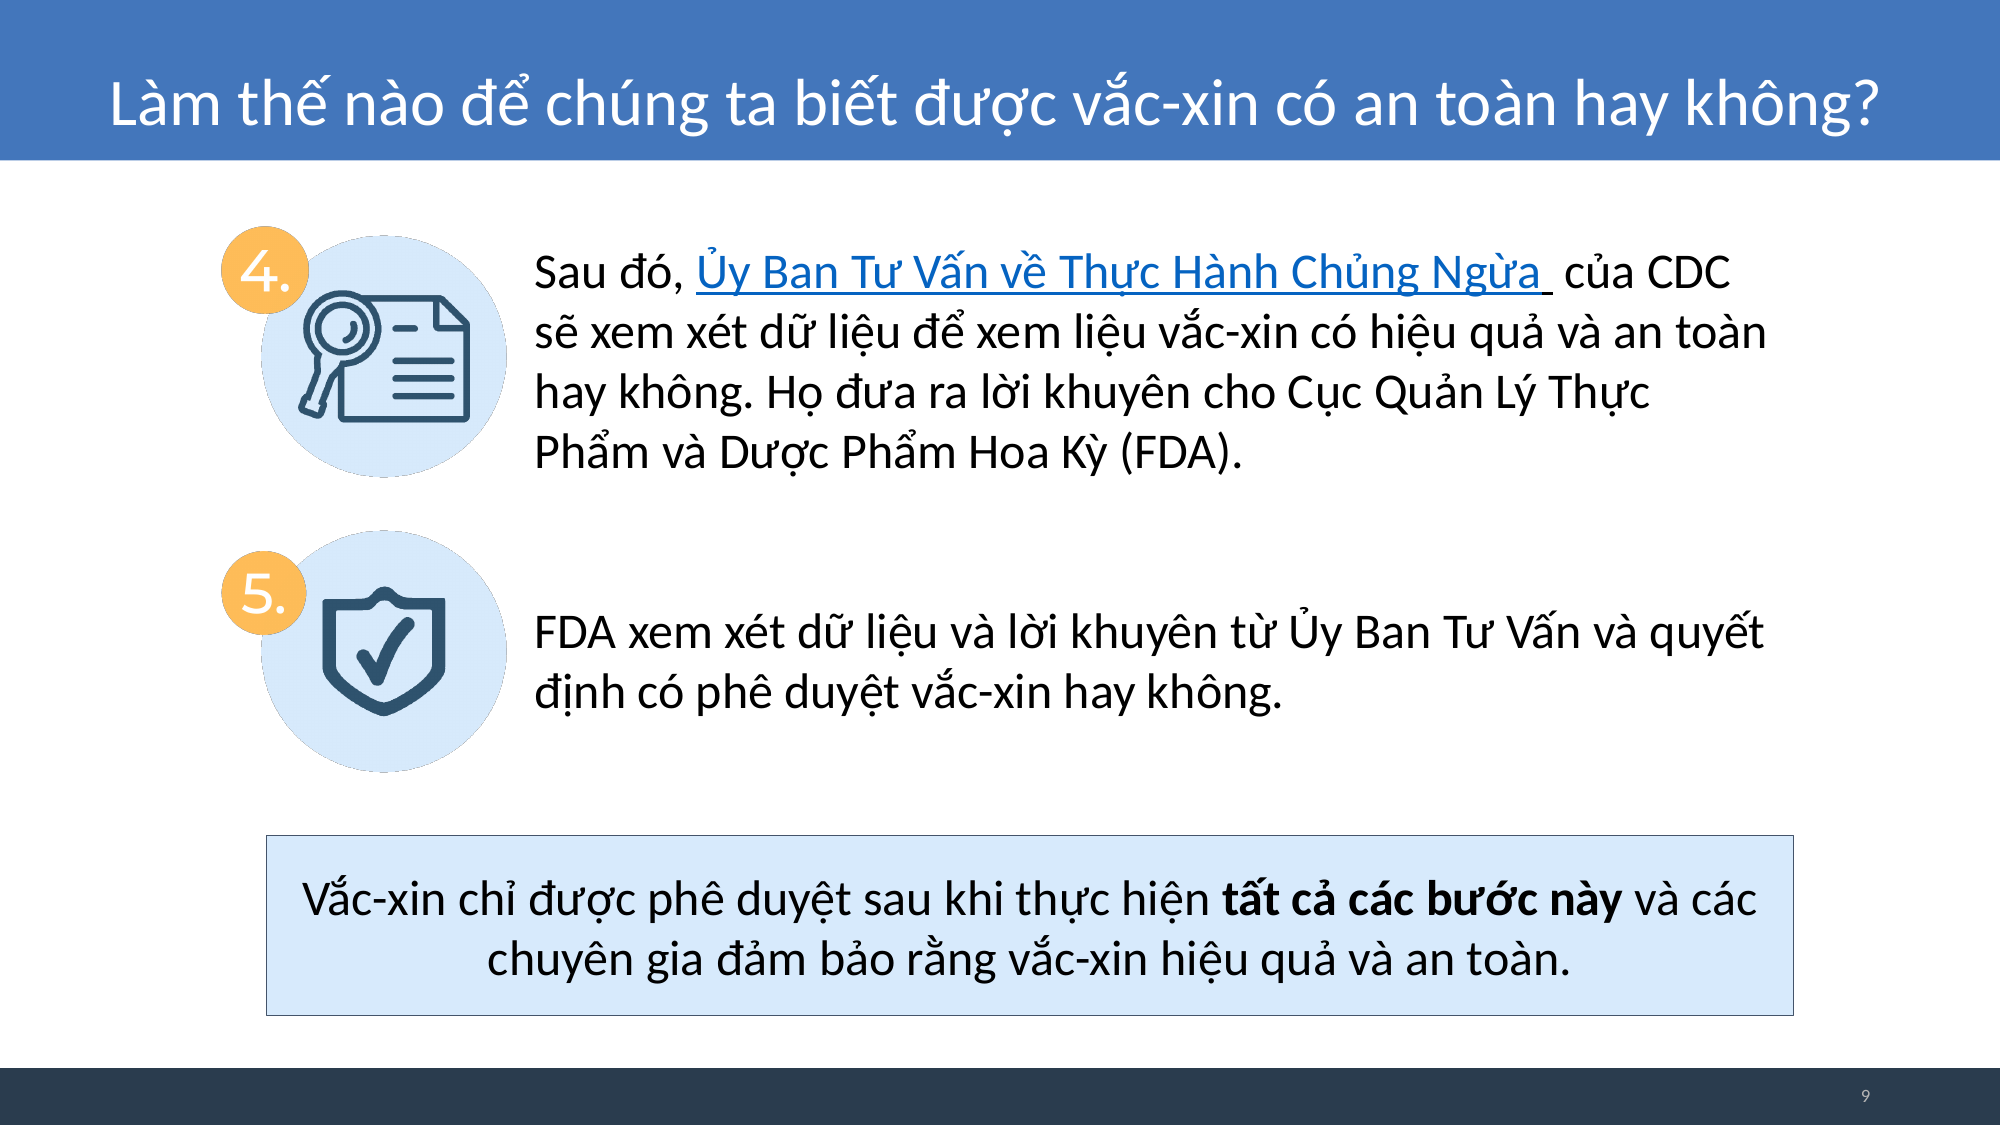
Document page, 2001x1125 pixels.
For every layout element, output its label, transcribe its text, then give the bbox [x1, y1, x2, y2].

slide_number 9 [1436, 1065, 1886, 1125]
picture [212, 515, 521, 786]
picture [212, 221, 521, 492]
text_box Làm thế nào để chúng ta biết được vắc-xin có an toàn hay không? [10, 58, 1984, 139]
text_box Vắc-xin chỉ được phê duyệt sau khi thực hiện tất cả các bước này và các chuyên gia đảm bảo rằng vắc-xin hiệu quả và an toàn. [266, 835, 1794, 1016]
text_box Sau đó, Ủy Ban Tư Vấn về Thực Hành Chủng Ngừa của CDC sẽ xem xét dữ liệu để xem liệu vắc-xin có hiệu quả và an toàn hay không. Họ đưa ra lời khuyên cho Cục Quản Lý Thực Phẩm và Dược Phẩm Hoa Kỳ (FDA). FDA xem xét dữ liệu và lời khuyên từ Ủy Ban Tư Vấn và quyết định có phê duyệt vắc-xin hay không. [520, 230, 1788, 726]
